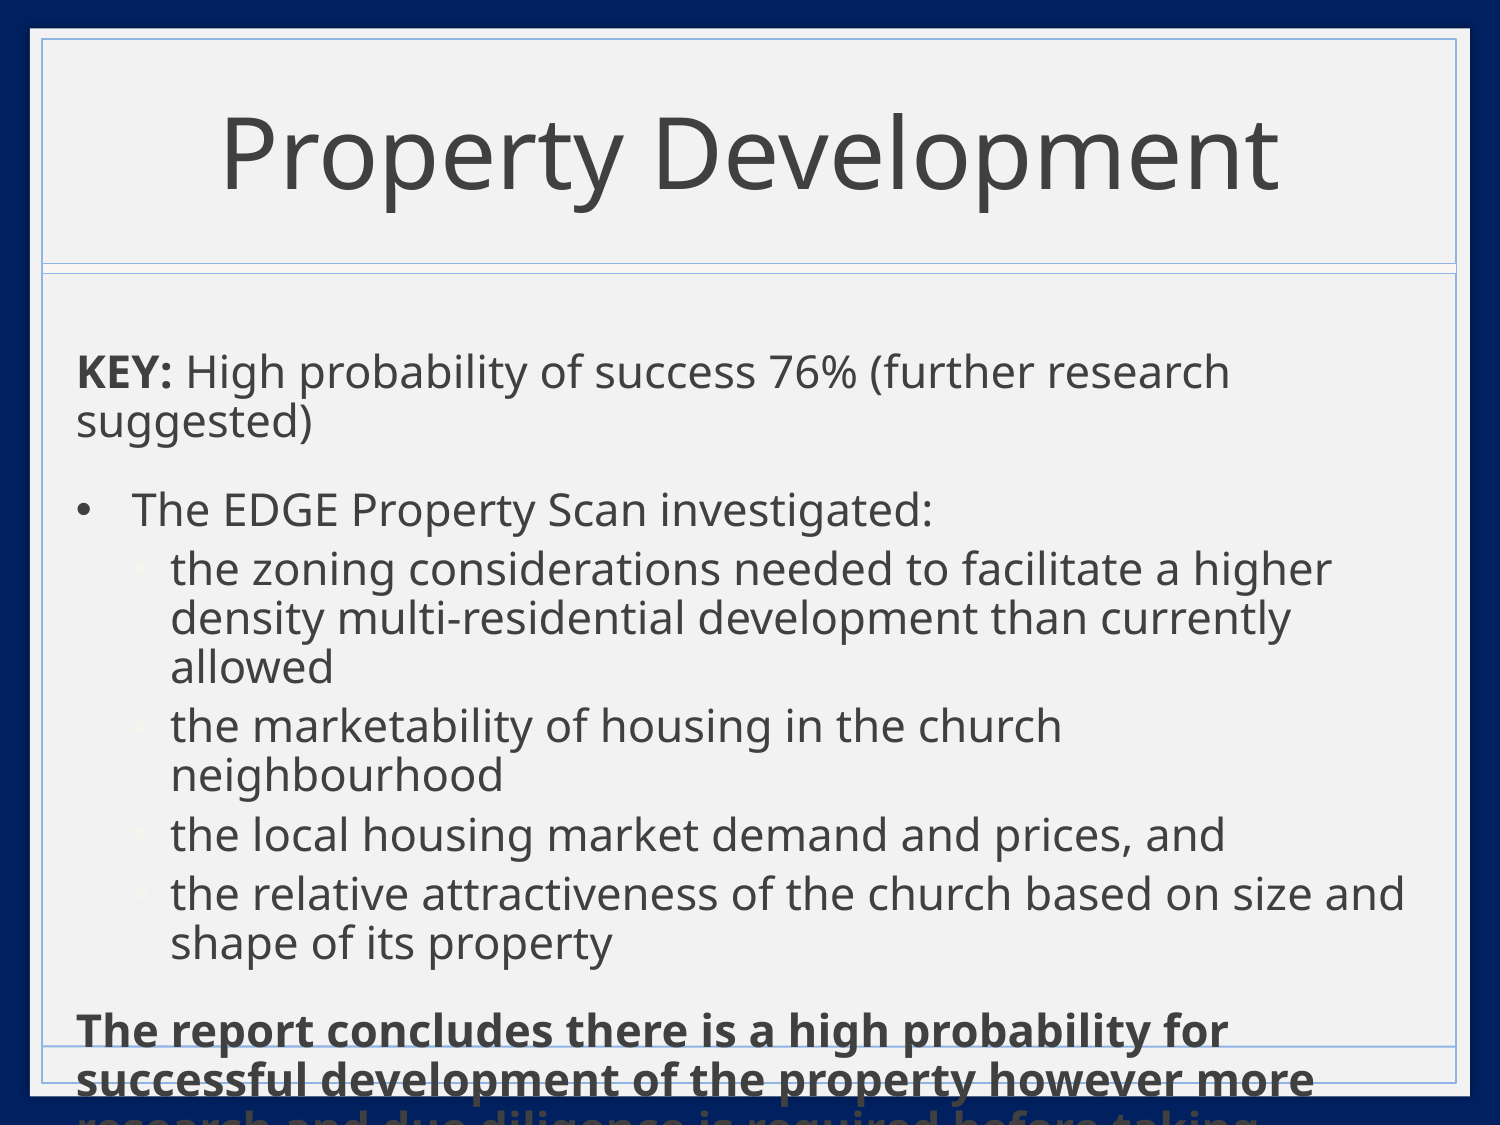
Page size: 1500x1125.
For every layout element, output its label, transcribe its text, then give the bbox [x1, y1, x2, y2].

title Property Development [147, 39, 1354, 261]
list KEY: High probability of success 76% (further research suggested) The EDGE Property Scan investigated: the zoning considerations needed to facilitate a higher density multi-residential development than currently allowed the marketability of housing in the church neighbourhood the local housing market demand and prices, and the relative attractiveness of the church based on size and shape of its property The report concludes there is a high probability for successful development of the property however more research and due diligence is required before taking concrete steps. [67, 341, 1419, 1040]
